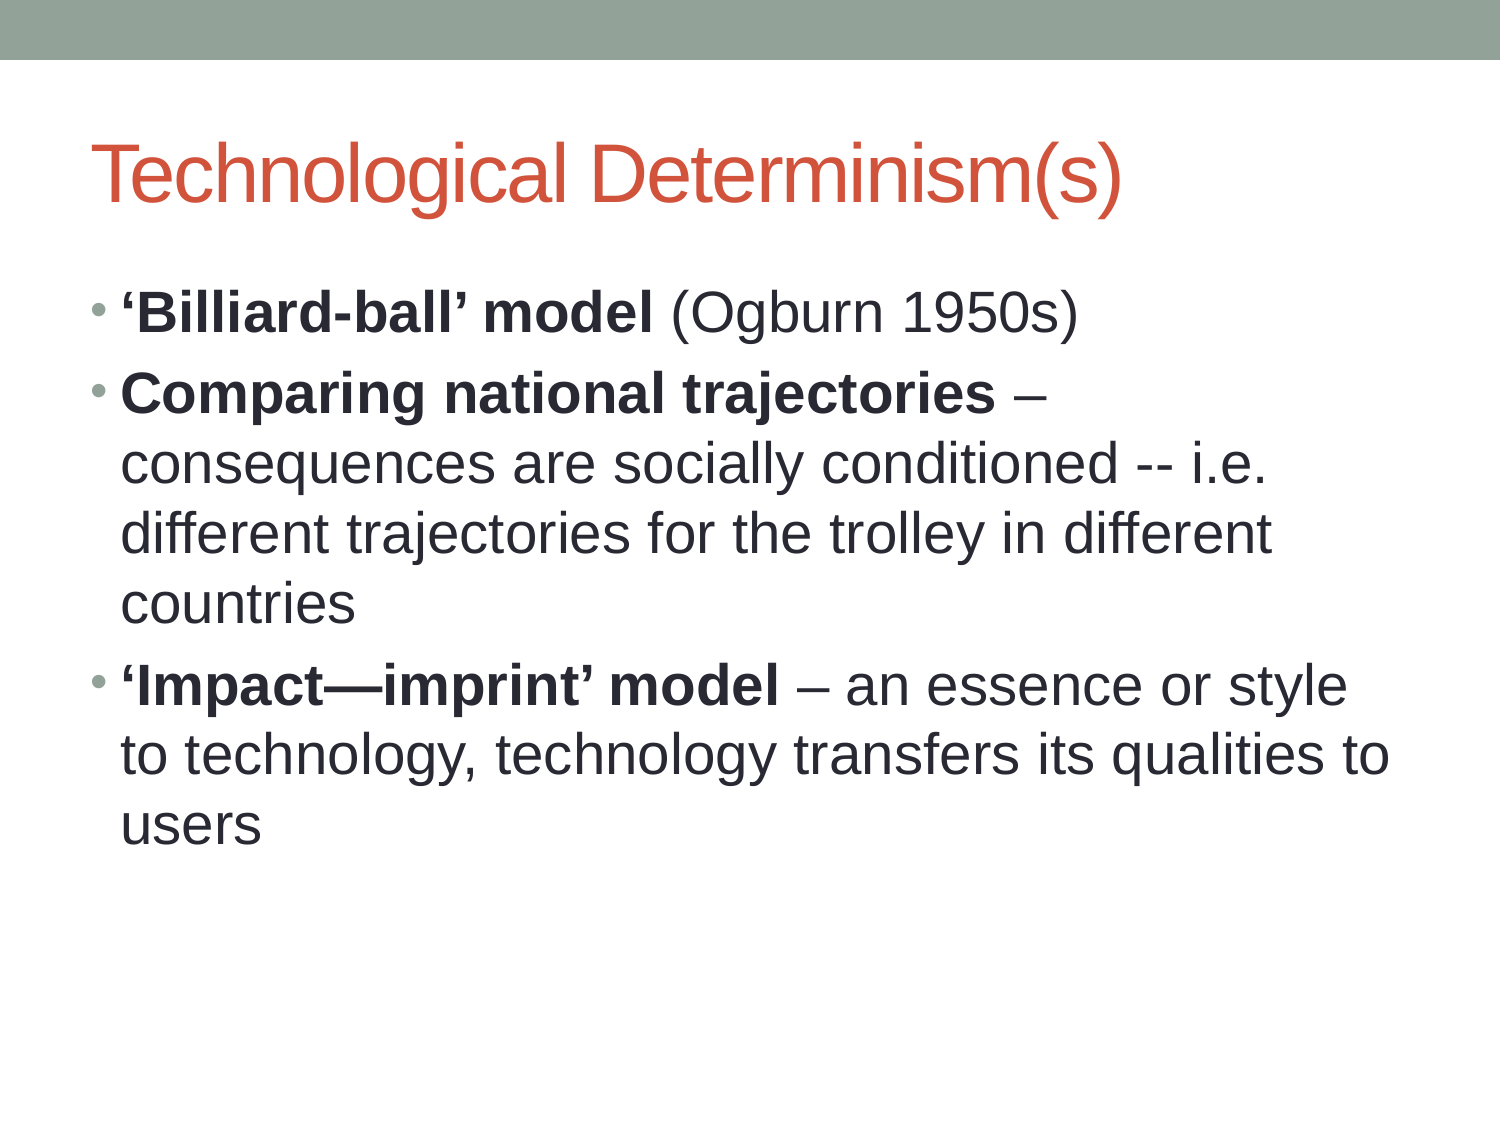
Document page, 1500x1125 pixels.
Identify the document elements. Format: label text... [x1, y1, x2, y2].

list ‘Billiard-ball’ model (Ogburn 1950s) Comparing national trajectories – consequences are socially conditioned -- i.e. different trajectories for the trolley in different countries ‘Impact—imprint’ model – an essence or style to technology, technology transfers its qualities to users [75, 266, 1425, 1067]
title Technological Determinism(s) [75, 87, 1425, 250]
